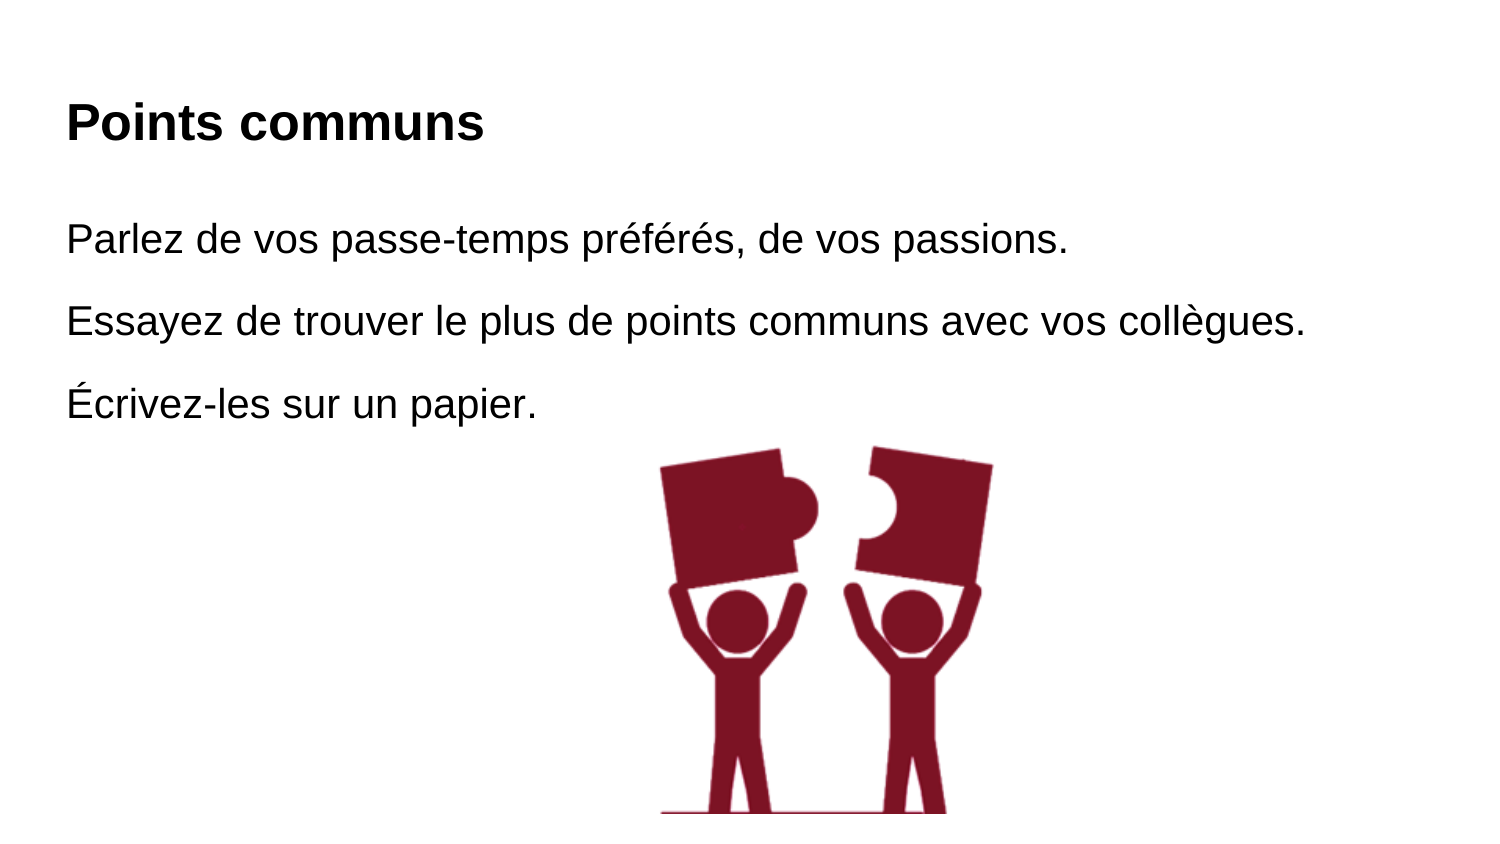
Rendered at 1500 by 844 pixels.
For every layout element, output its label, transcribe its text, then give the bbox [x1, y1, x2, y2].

list Parlez de vos passe-temps préférés, de vos passions. Essayez de trouver le plus de points communs avec vos collègues. Écrivez-les sur un papier. [51, 189, 1449, 750]
title Points communs [51, 72, 1449, 167]
picture [612, 421, 1016, 815]
